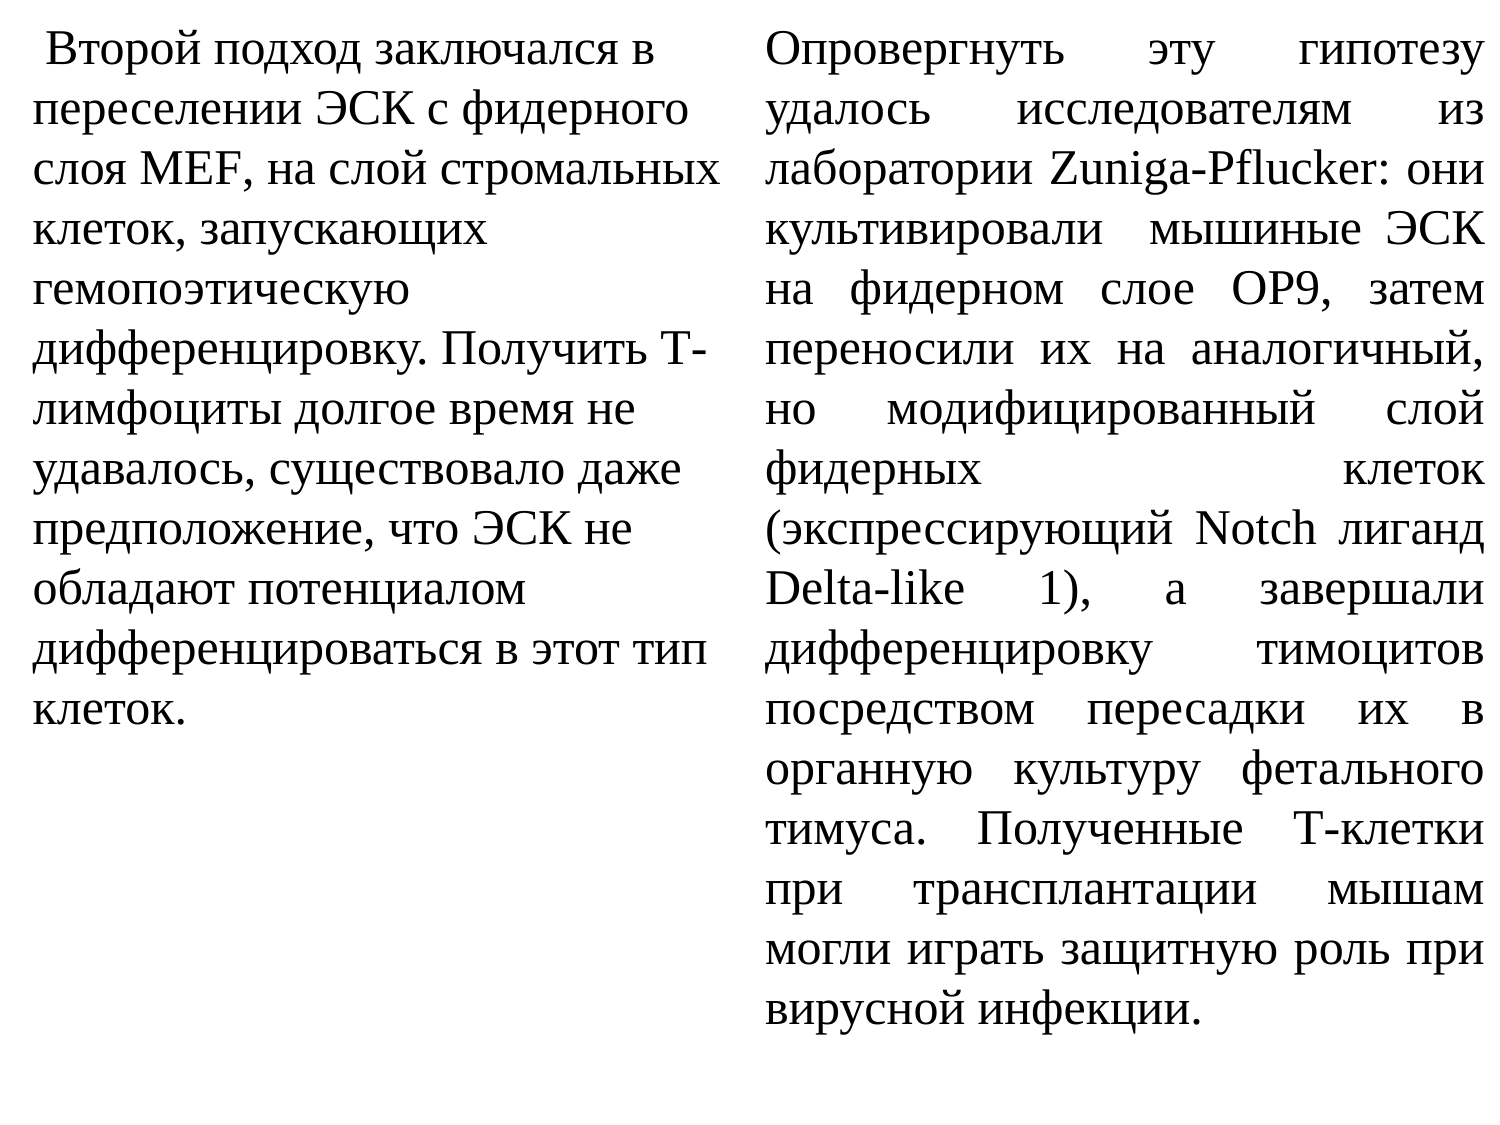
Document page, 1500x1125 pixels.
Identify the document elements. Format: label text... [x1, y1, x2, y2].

list Второй подход заключался в переселении ЭСК с фидерного слоя MEF, на слой стромальных клеток, запускающих гемопоэтическую дифференцировку. Получить Т-лимфоциты долгое время не удавалось, существовало даже предположение, что ЭСК не обладают потенциалом дифференцироваться в этот тип клеток. [17, 7, 738, 1005]
list Опровергнуть эту гипотезу удалось исследователям из лаборатории Zuniga-Pflucker: они культивировали мышиные ЭСК на фидерном слое OP9, затем переносили их на аналогичный, но модифицированный слой фидерных клеток (экспрессирующий Notch лиганд Delta-like 1), а завершали дифференцировку тимоцитов посредством пересадки их в органную культуру фетального тимуса. Полученные Т-клетки при трансплантации мышам могли играть защитную роль при вирусной инфекции. [750, 7, 1500, 1005]
